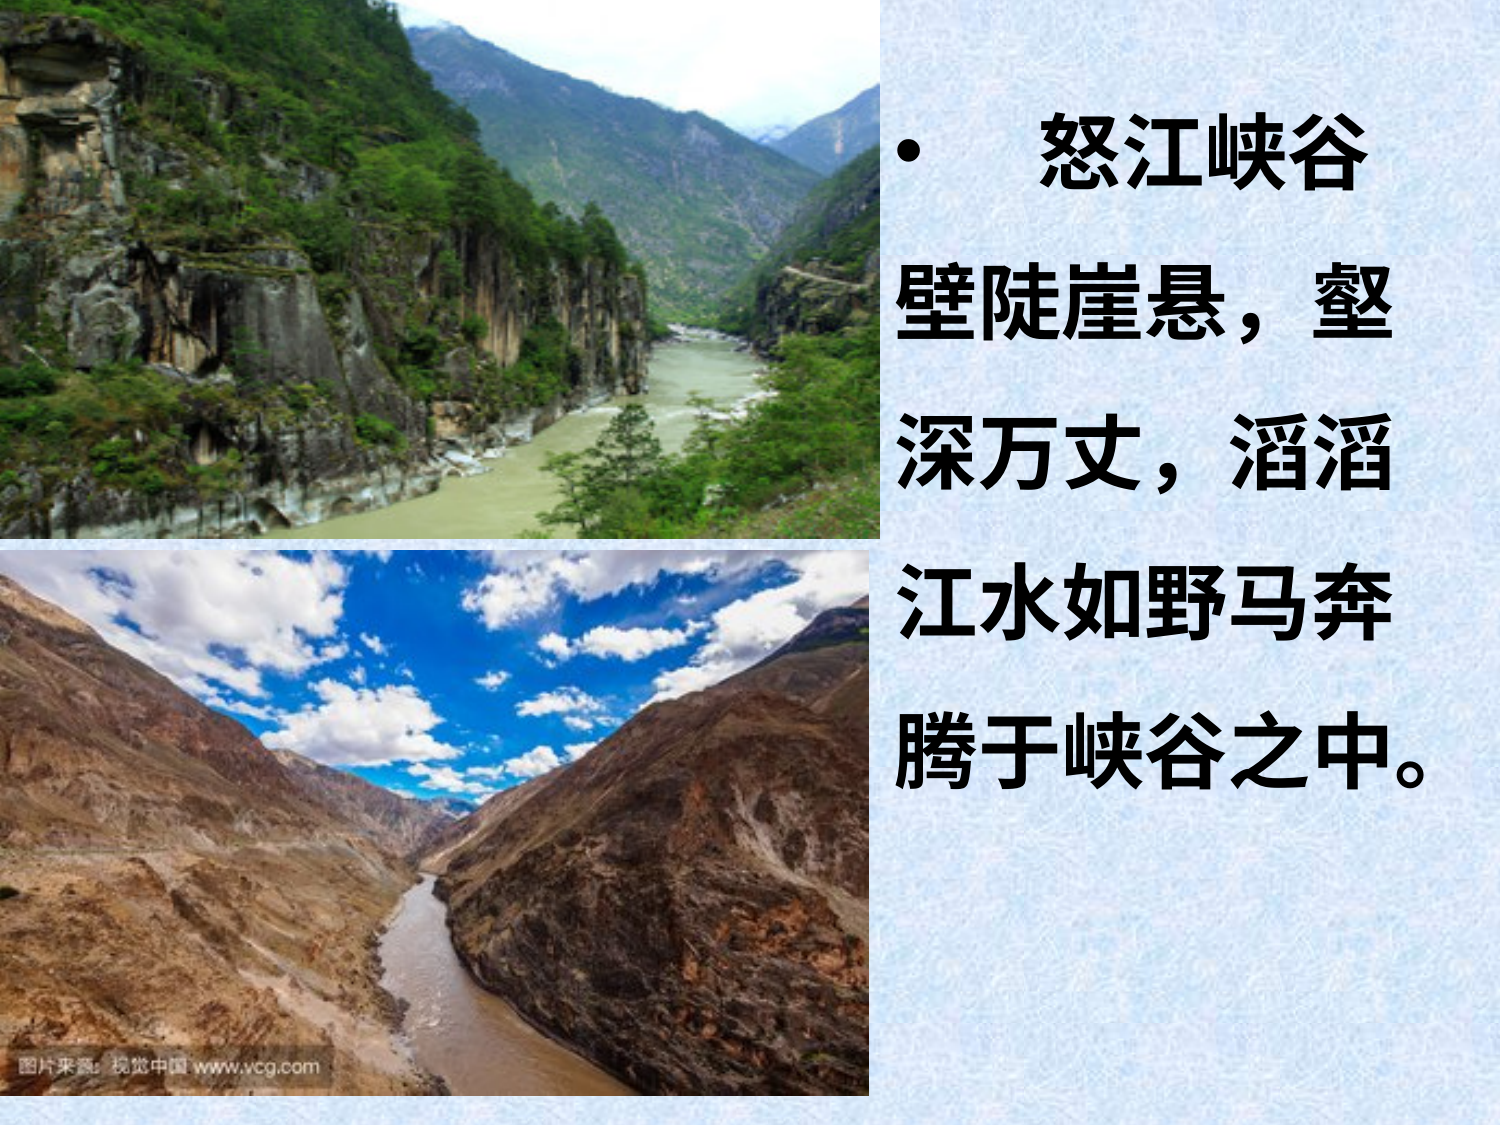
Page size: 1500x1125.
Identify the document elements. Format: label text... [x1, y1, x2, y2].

list 怒江峡谷壁陡崖悬，壑深万丈，滔滔江水如野马奔腾于峡谷之中。 [879, 42, 1425, 1005]
picture [0, 0, 1500, 1125]
